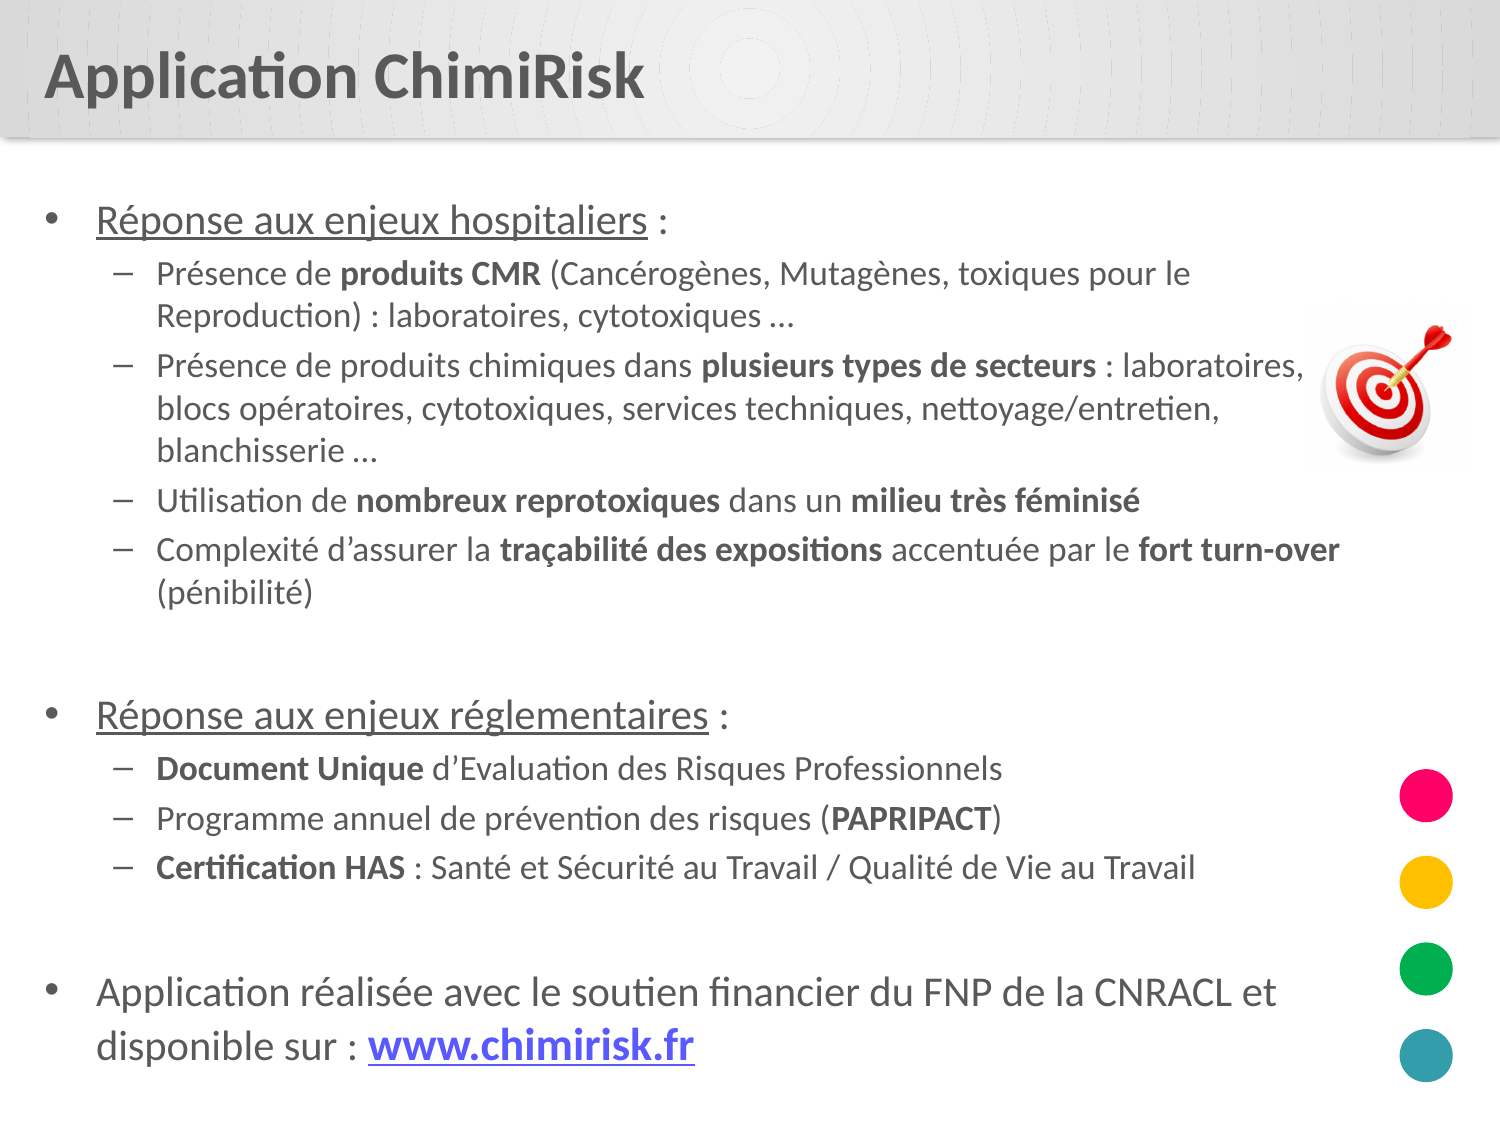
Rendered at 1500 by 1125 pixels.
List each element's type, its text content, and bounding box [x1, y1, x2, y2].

picture [1304, 302, 1471, 469]
list Réponse aux enjeux hospitaliers : Présence de produits CMR (Cancérogènes, Mutagènes, toxiques pour le Reproduction) : laboratoires, cytotoxiques … Présence de produits chimiques dans plusieurs types de secteurs : laboratoires, blocs opératoires, cytotoxiques, services techniques, nettoyage/entretien, blanchisserie … Utilisation de nombreux reprotoxiques dans un milieu très féminisé Complexité d’assurer la traçabilité des expositions accentuée par le fort turn-over (pénibilité) Réponse aux enjeux réglementaires : Document Unique d’Evaluation des Risques Professionnels Programme annuel de prévention des risques (PAPRIPACT) Certification HAS : Santé et Sécurité au Travail / Qualité de Vie au Travail Application réalisée avec le soutien financier du FNP de la CNRACL et disponible sur : www.chimirisk.fr [29, 184, 1365, 1083]
title Application ChimiRisk [29, 7, 1400, 138]
